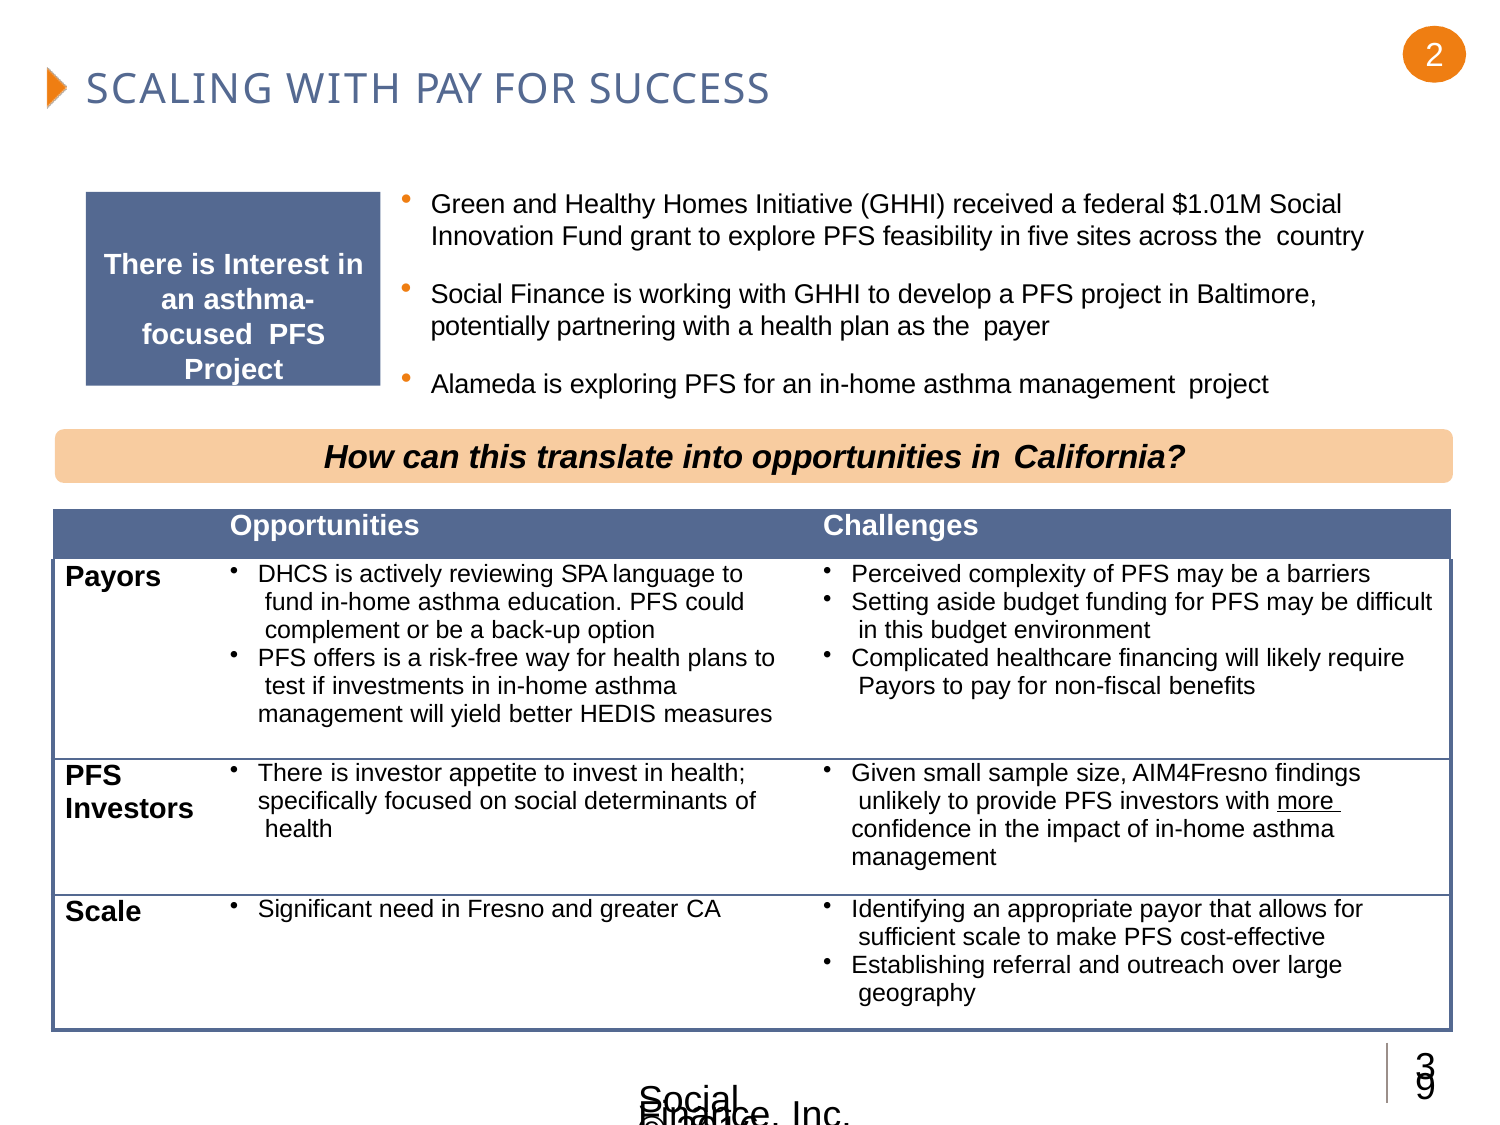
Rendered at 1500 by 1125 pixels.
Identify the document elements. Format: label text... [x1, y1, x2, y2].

text_box [1402, 25, 1467, 83]
text_box Green and Healthy Homes Initiative (GHHI) received a federal $1.01M Social Innovation Fund grant to explore PFS feasibility in five sites across the country [398, 186, 1374, 252]
text_box There is Interest in an asthma-focused PFS Project [85, 191, 381, 386]
text_box Alameda is exploring PFS for an in-home asthma management project [398, 366, 1279, 399]
picture [46, 67, 52, 109]
table_cell Given small sample size, AIM4Fresno findings unlikely to provide PFS investors with more confidence in the impact of in-home asthma management [799, 760, 1449, 894]
table_cell There is investor appetite to invest in health; specifically focused on social determinants of health [214, 760, 799, 894]
text_box 2 [1423, 33, 1447, 74]
footer Social Finance, Inc. © 2016 Confidential [636, 1105, 863, 1125]
table_cell Identifying an appropriate payor that allows for sufficient scale to make PFS cost-effective Establishing referral and outreach over large geography [799, 896, 1449, 1028]
table_header Challenges [799, 509, 1451, 559]
table_header [53, 509, 214, 559]
title SCALING WITH PAY FOR SUCCESS [52, 36, 1448, 250]
table_cell Scale [55, 896, 214, 1028]
slide_number 39 [1411, 1059, 1448, 1125]
table_cell Perceived complexity of PFS may be a barriers Setting aside budget funding for PFS may be difficult in this budget environment Complicated healthcare financing will likely require Payors to pay for non-fiscal benefits [799, 559, 1449, 758]
table_cell Significant need in Fresno and greater CA [214, 896, 799, 1028]
table_header Opportunities [214, 509, 799, 559]
table_cell Payors [55, 559, 214, 758]
text_box How can this translate into opportunities in California? [321, 435, 1195, 476]
table_cell DHCS is actively reviewing SPA language to fund in-home asthma education. PFS could complement or be a back-up option PFS offers is a risk-free way for health plans to test if investments in in-home asthma management will yield better HEDIS measures [214, 559, 799, 758]
text_box [54, 429, 1453, 483]
table_cell PFS Investors [55, 760, 214, 894]
text_box Social Finance is working with GHHI to develop a PFS project in Baltimore, potentially partnering with a health plan as the payer [398, 276, 1332, 342]
